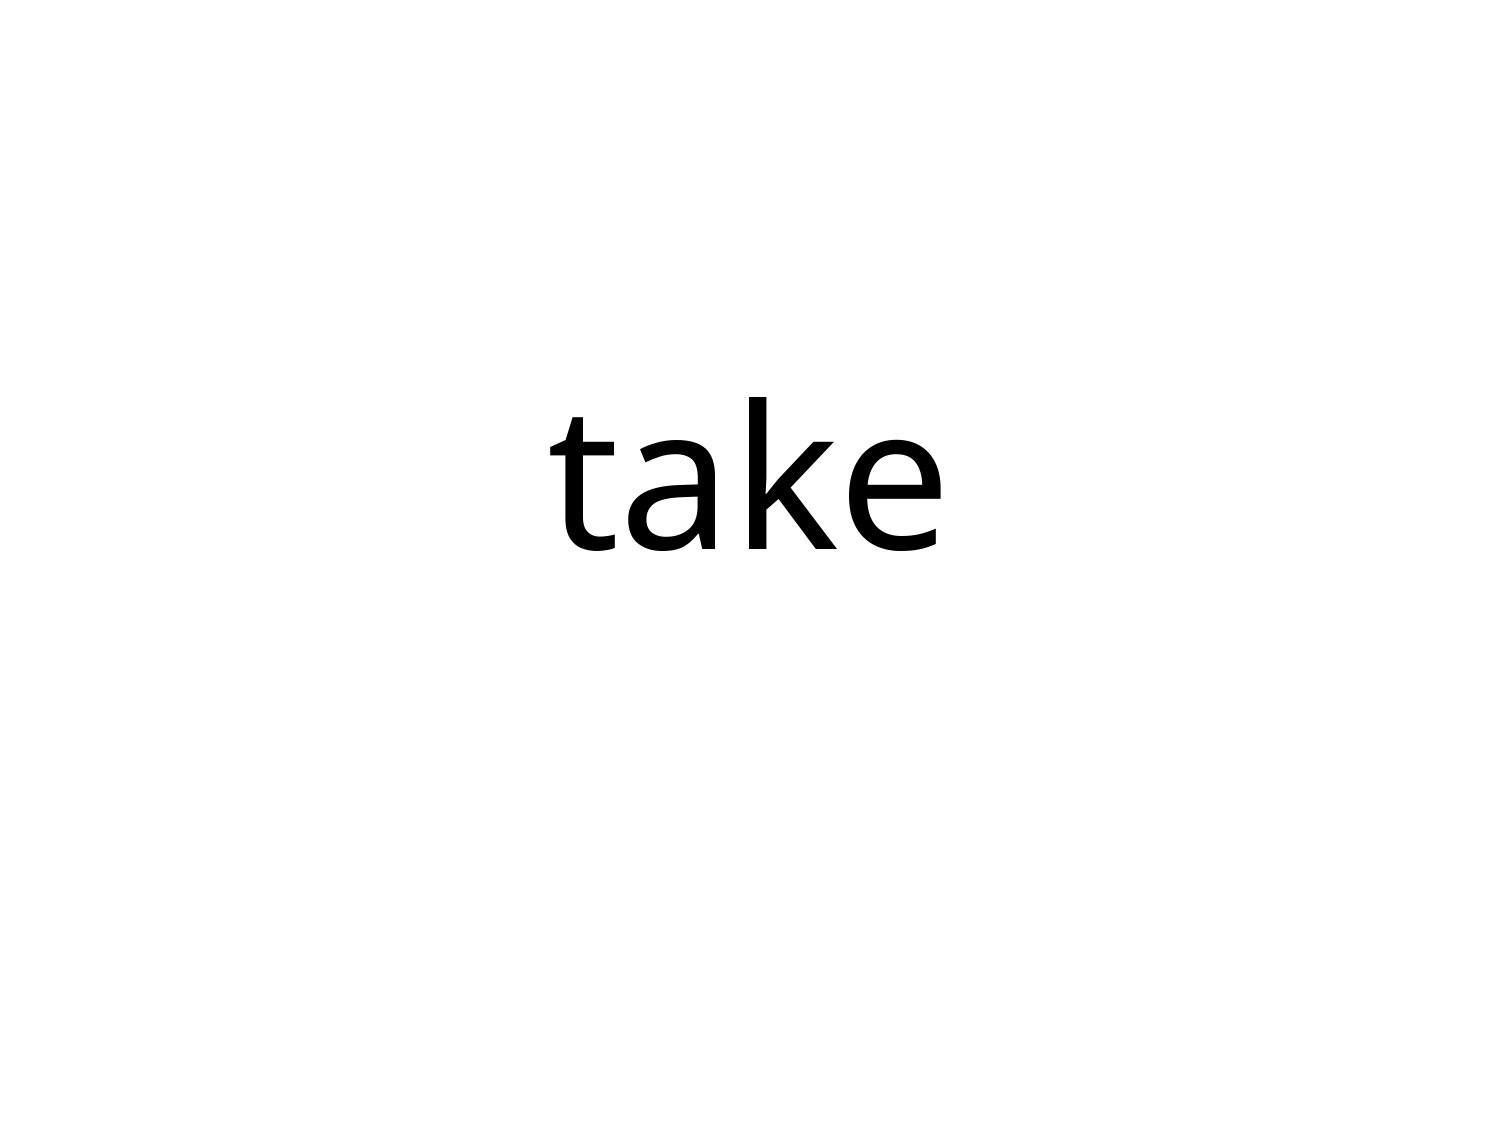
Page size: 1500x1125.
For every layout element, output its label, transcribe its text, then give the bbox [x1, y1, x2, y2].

title take [112, 349, 1388, 591]
